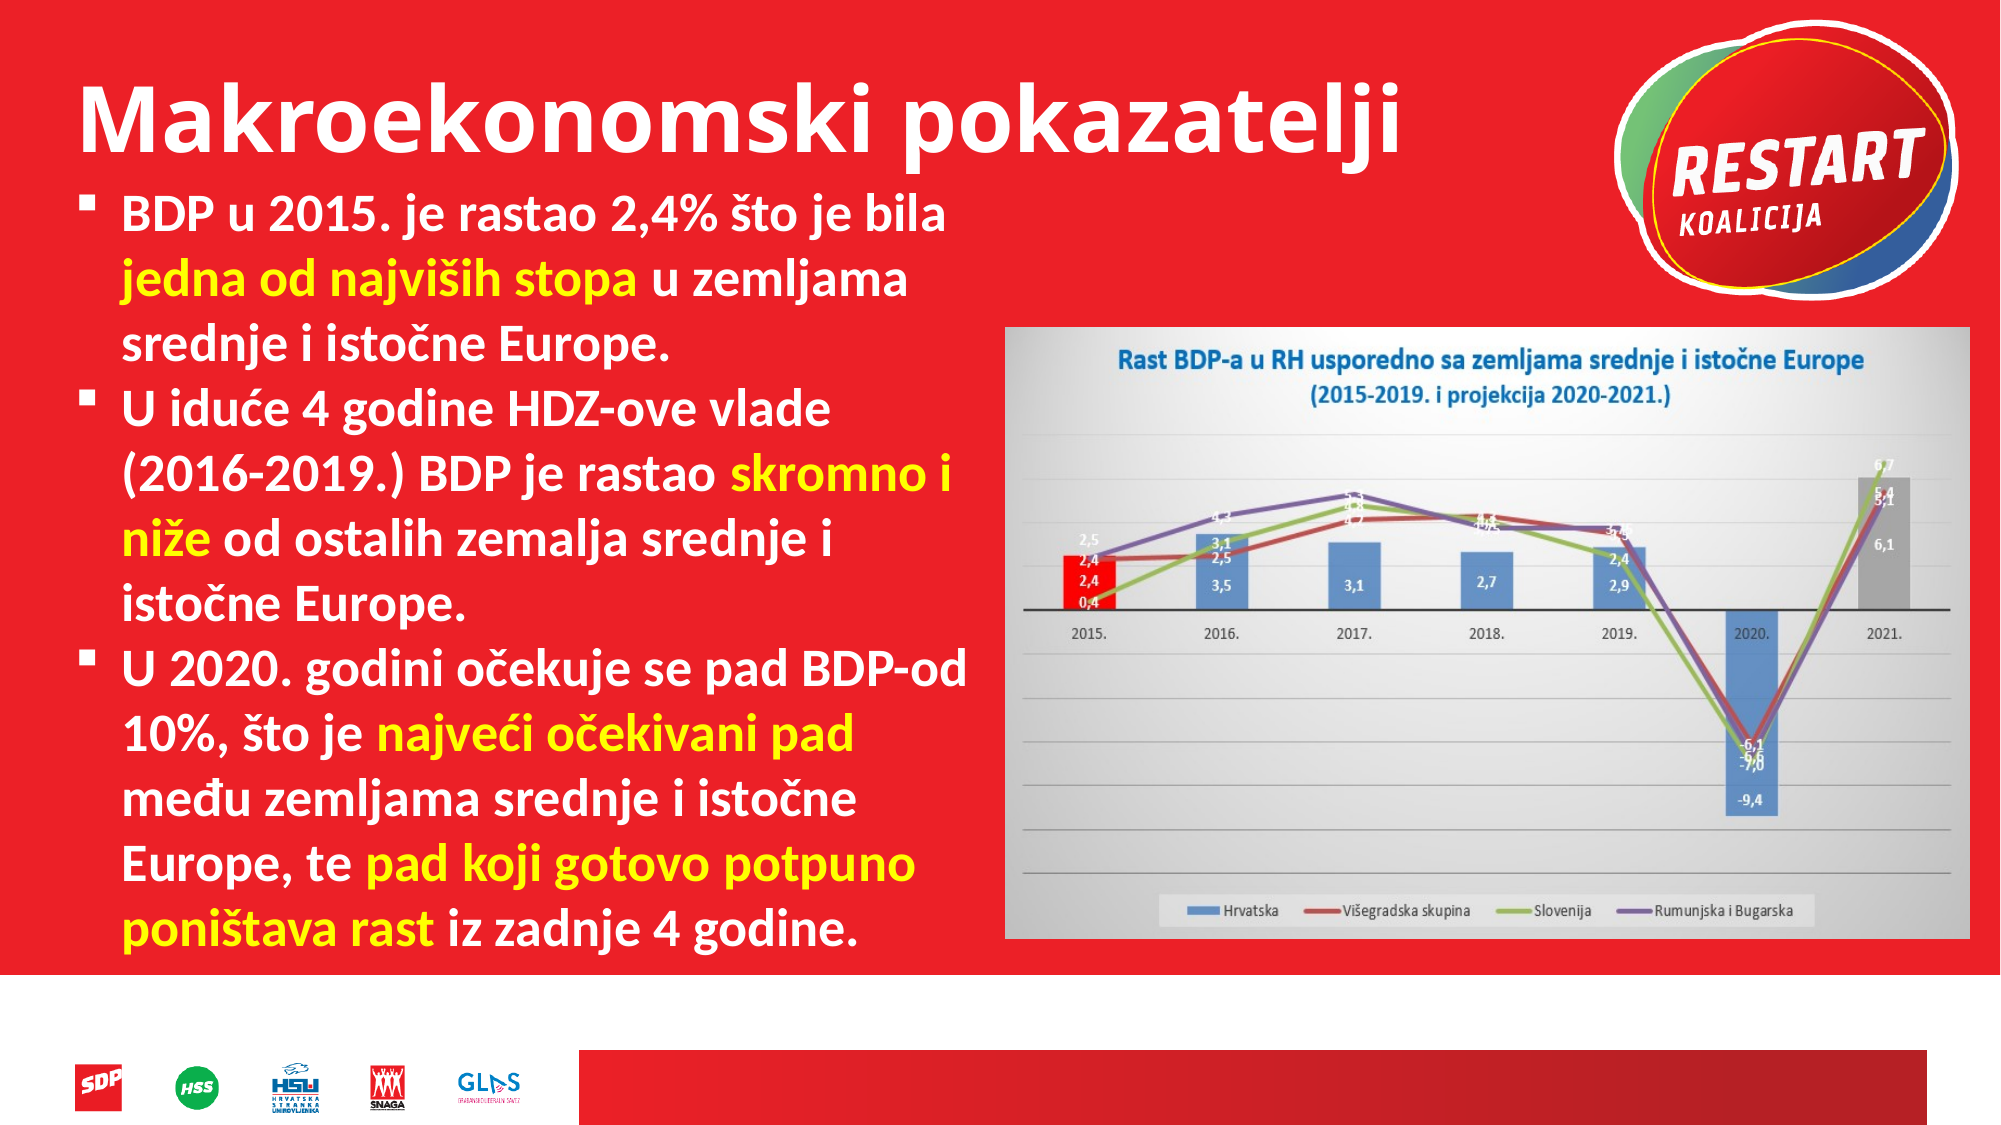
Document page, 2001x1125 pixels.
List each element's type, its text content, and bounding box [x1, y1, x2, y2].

picture [0, 0, 2001, 1125]
title Makroekonomski pokazatelji [60, 14, 1591, 232]
text_box BDP u 2015. je rastao 2,4% što je bila jedna od najviših stopa u zemljama srednje i istočne Europe. U iduće 4 godine HDZ-ove vlade (2016-2019.) BDP je rastao skromno i niže od ostalih zemalja srednje i istočne Europe. U 2020. godini očekuje se pad BDP-od 10%, što je najveći očekivani pad među zemljama srednje i istočne Europe, te pad koji gotovo potpuno poništava rast iz zadnje 4 godine. [60, 232, 991, 965]
